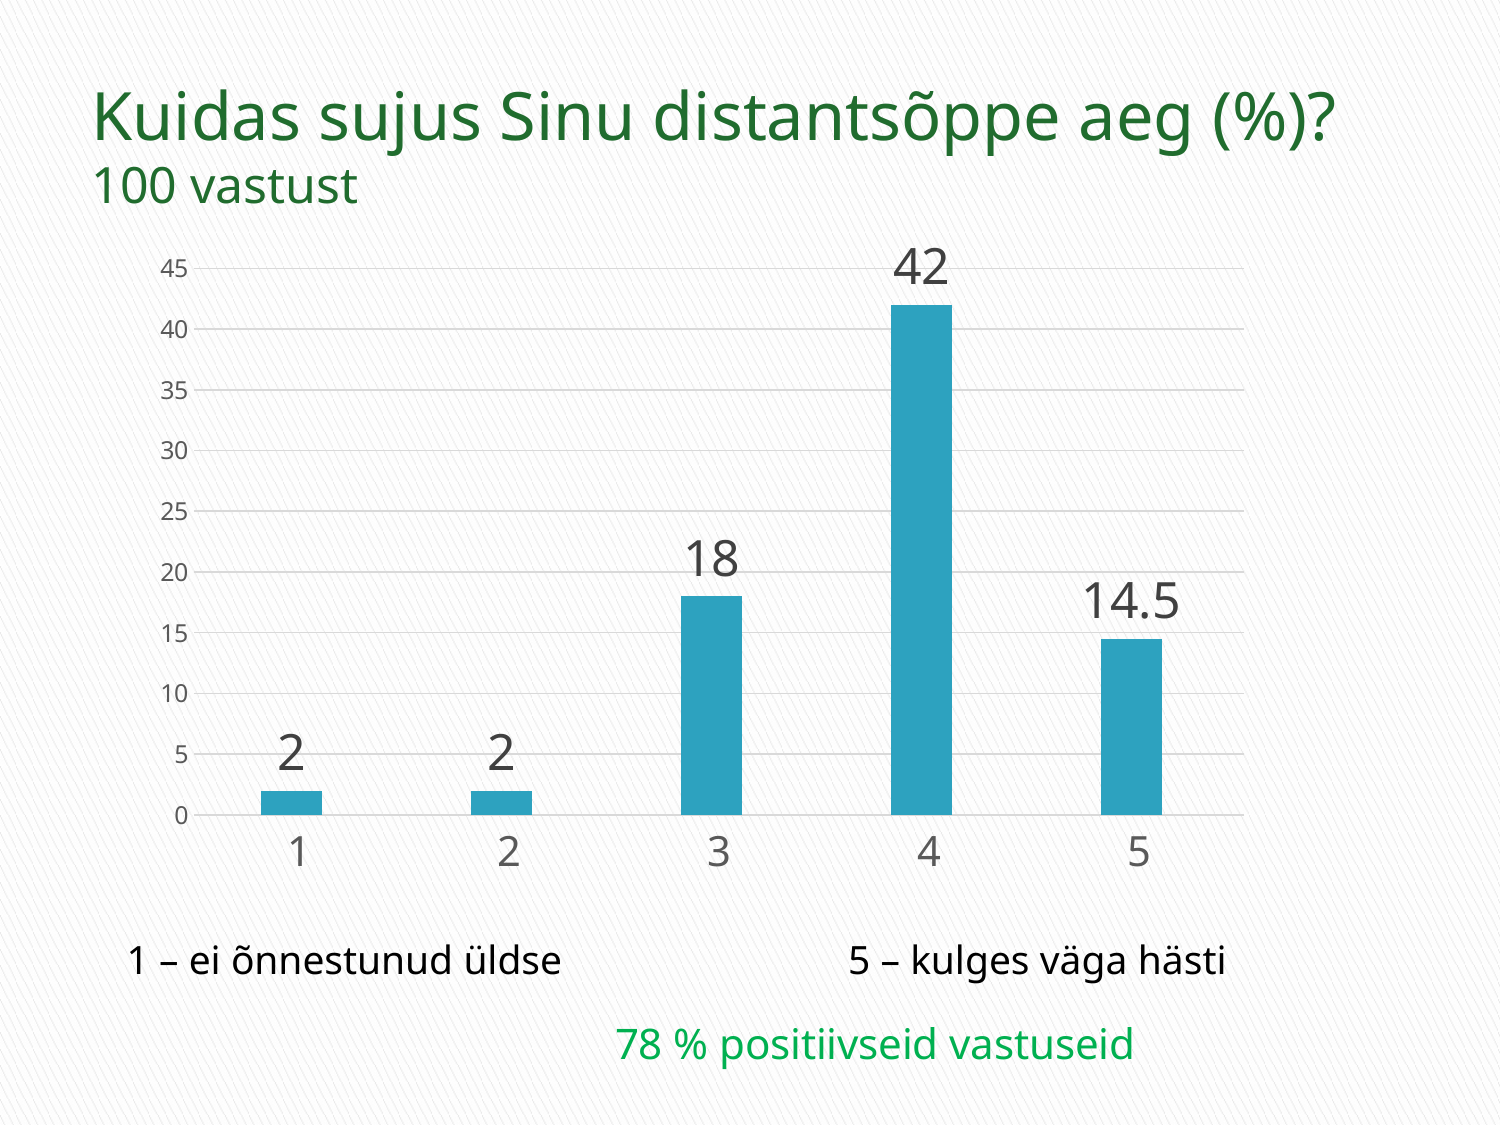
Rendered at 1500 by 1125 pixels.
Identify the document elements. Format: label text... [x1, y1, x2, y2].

list 1 – ei õnnestunud üldse 5 – kulges väga hästi 78 % positiivseid vastuseid [111, 928, 1433, 1079]
title Kuidas sujus Sinu distantsõppe aeg (%)? 100 vastust [76, 66, 1400, 209]
chart [111, 231, 1329, 935]
